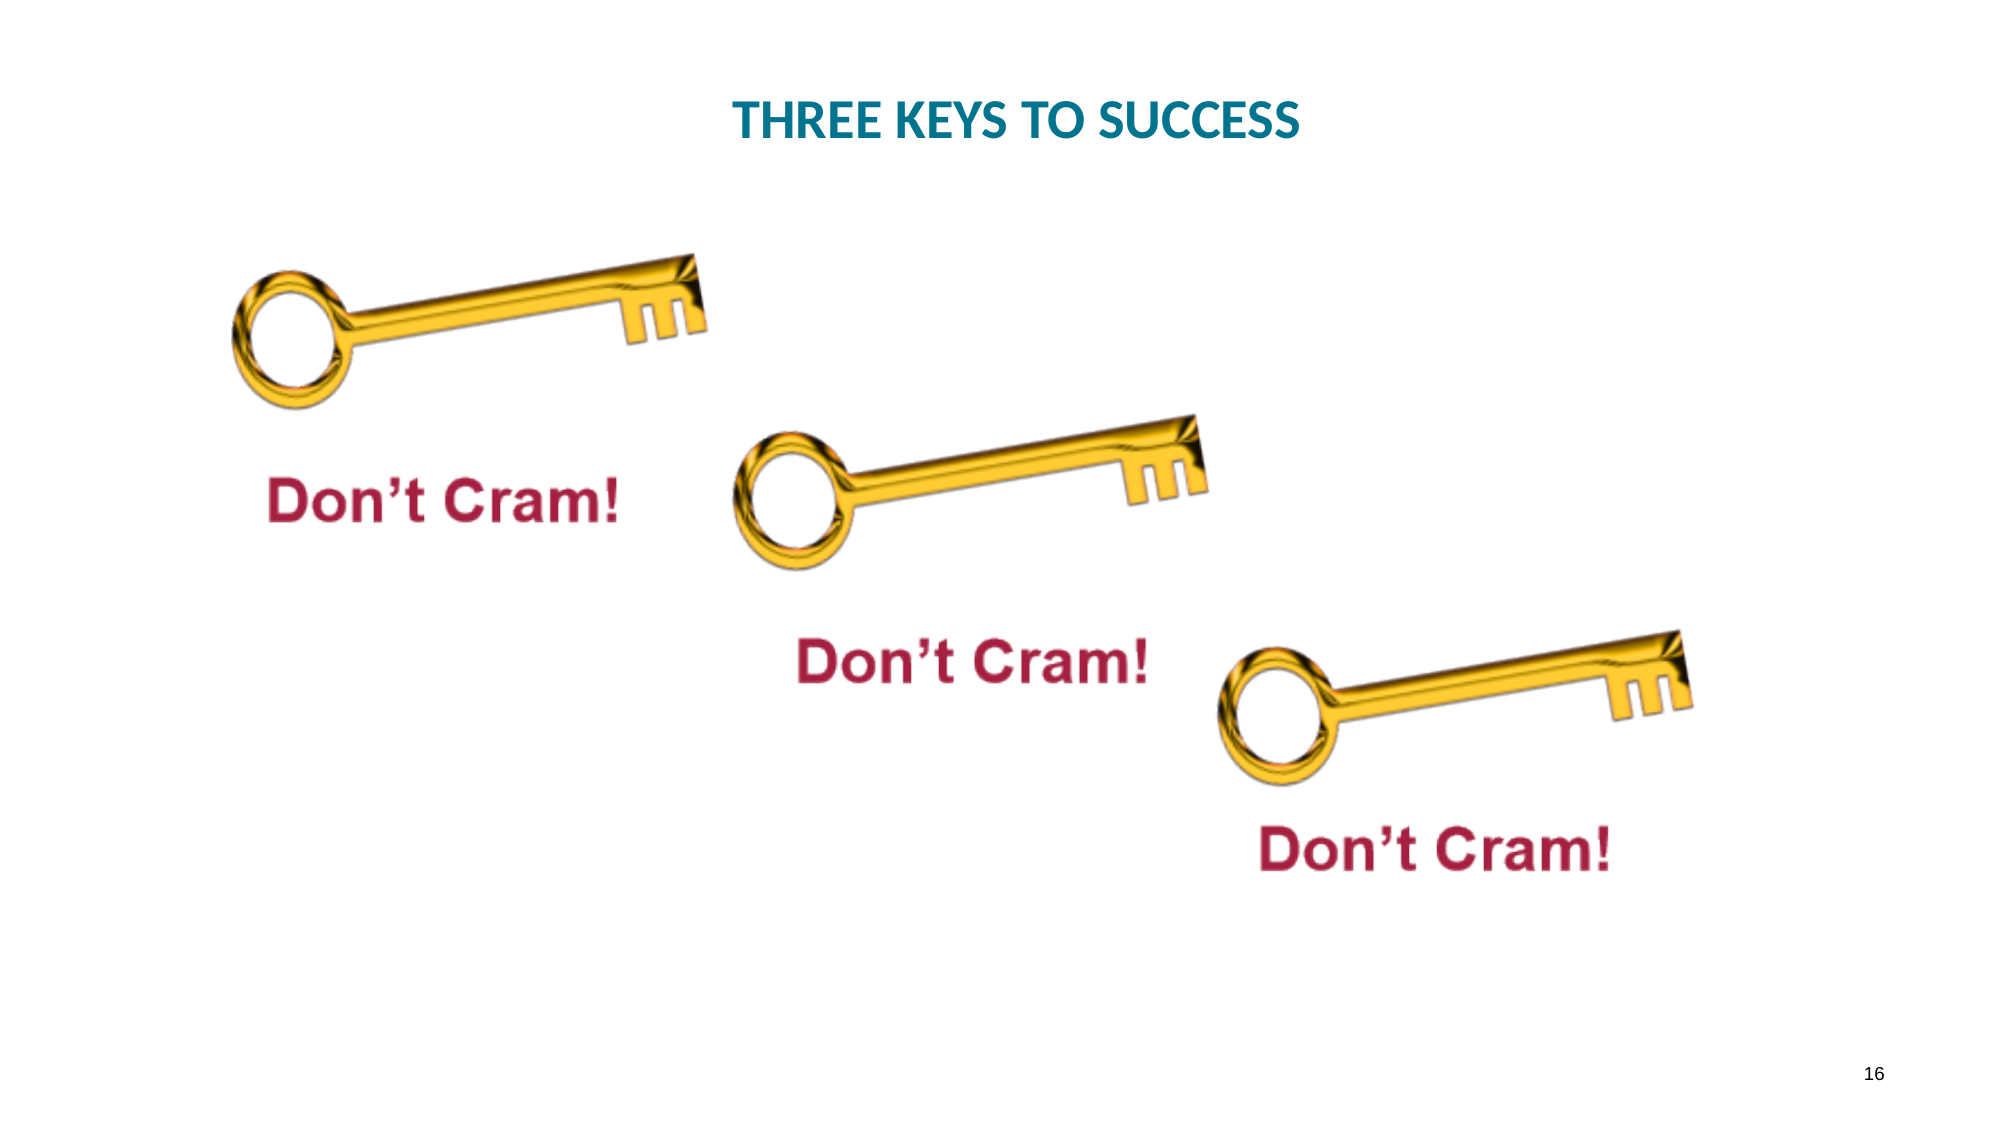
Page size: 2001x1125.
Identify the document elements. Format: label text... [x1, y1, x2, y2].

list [231, 253, 1915, 1125]
title Three Keys to Success [133, 76, 1900, 156]
